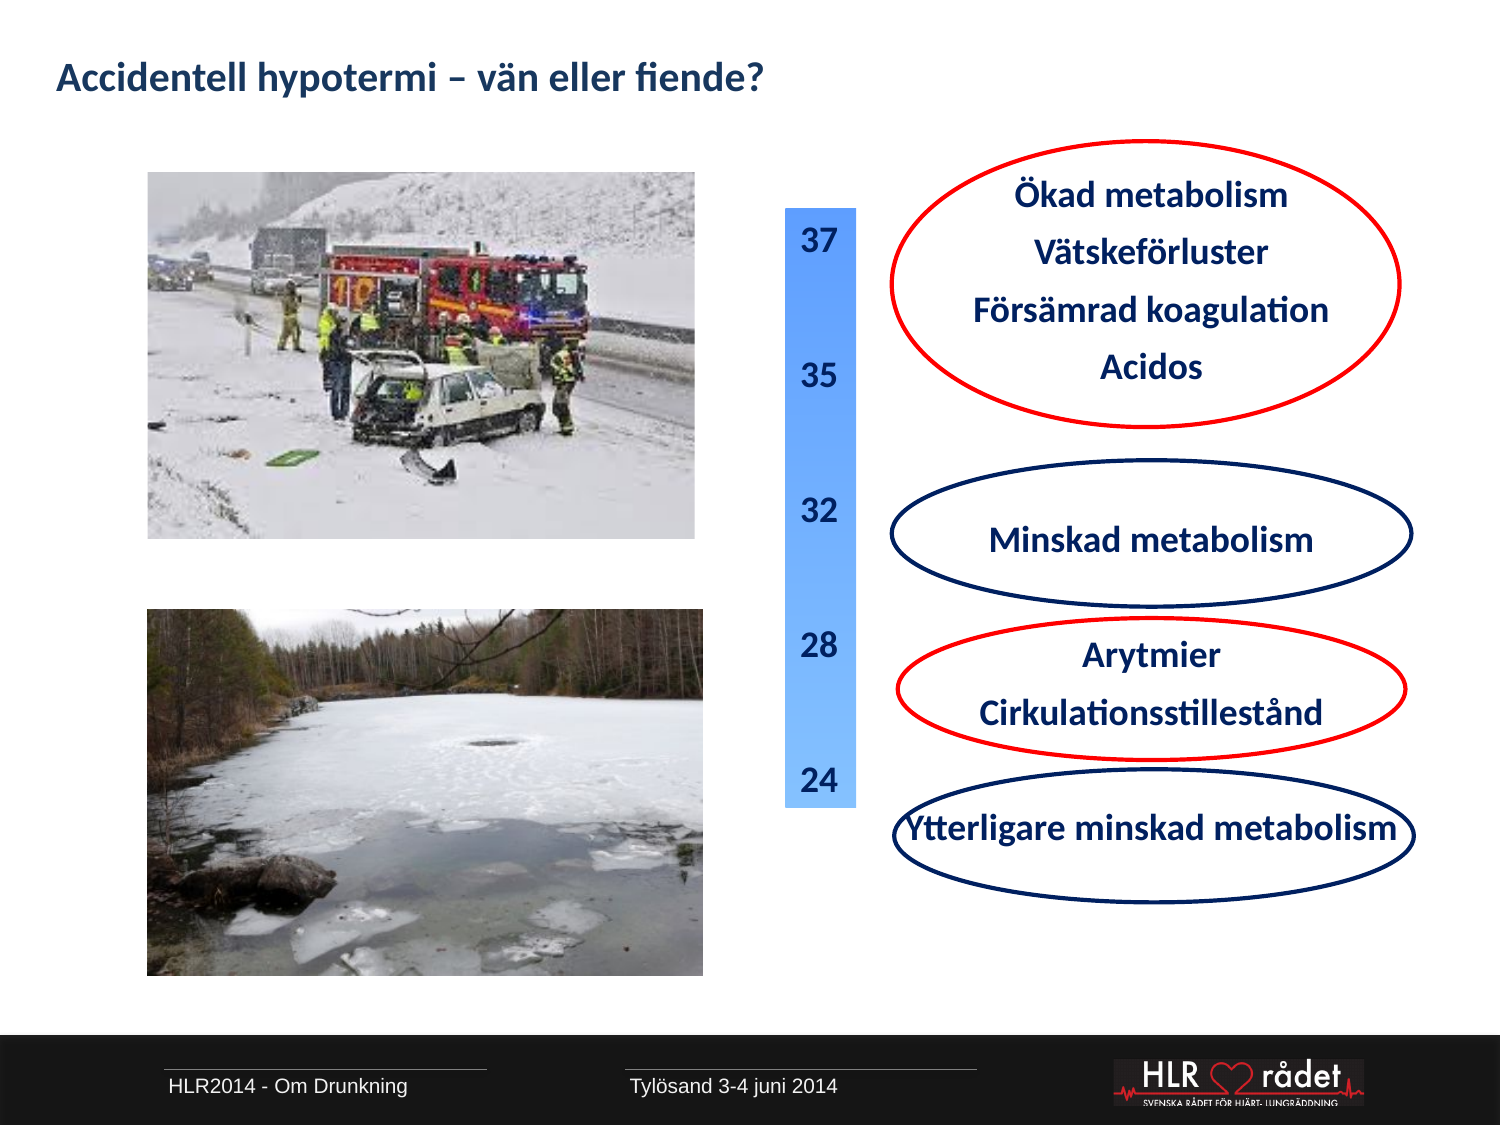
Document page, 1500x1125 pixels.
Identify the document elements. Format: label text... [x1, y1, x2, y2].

text_box Ökad metabolism Vätskeförluster Försämrad koagulation Acidos Minskad metabolism Arytmier Cirkulationsstillestånd Ytterligare minskad metabolism [850, 162, 1453, 855]
picture [147, 609, 703, 976]
picture [147, 172, 695, 539]
text_box Accidentell hypotermi – vän eller fiende? [41, 42, 1247, 108]
text_box [902, 855, 1406, 905]
text_box 37 35 32 28 24 [785, 208, 857, 808]
text_box [1007, 139, 1284, 162]
